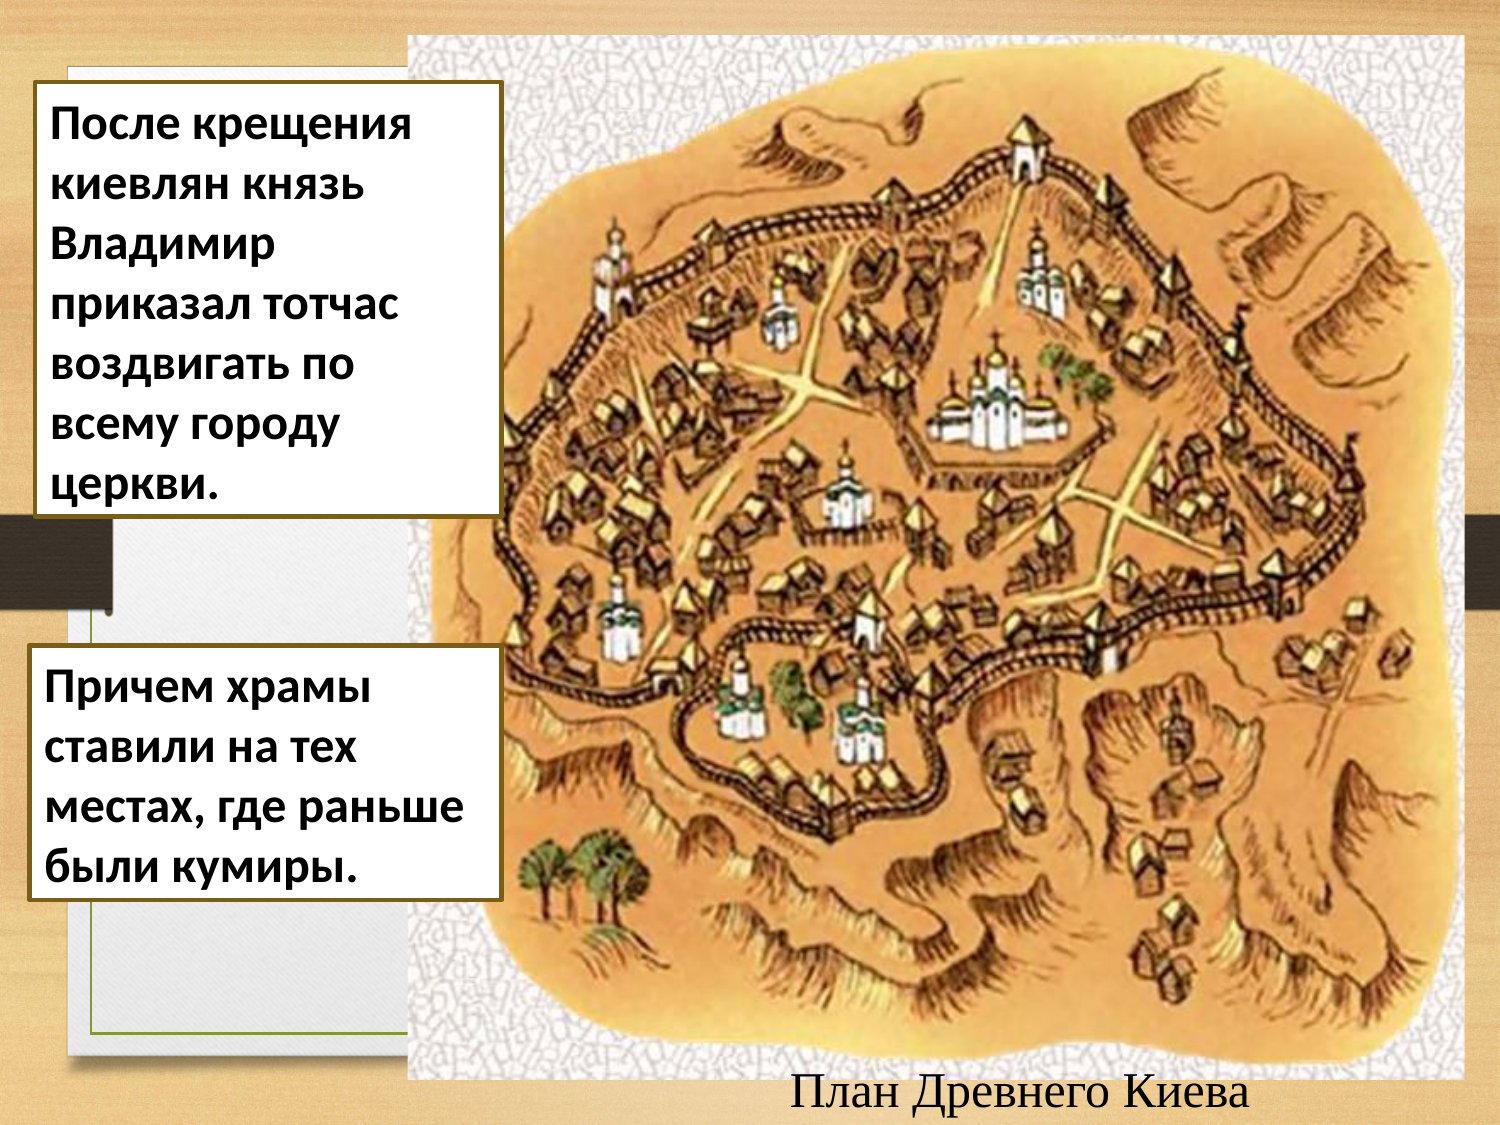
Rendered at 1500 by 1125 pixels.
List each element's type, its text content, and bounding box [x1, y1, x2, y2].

text_box После крещения киевлян князь Владимир приказал тотчас воздвигать по всему городу церкви. [35, 81, 407, 517]
picture [0, 0, 1500, 1125]
text_box План Древнего Киева [774, 1080, 1266, 1125]
text_box Причем храмы ставили на тех местах, где раньше были кумиры. [29, 645, 407, 900]
